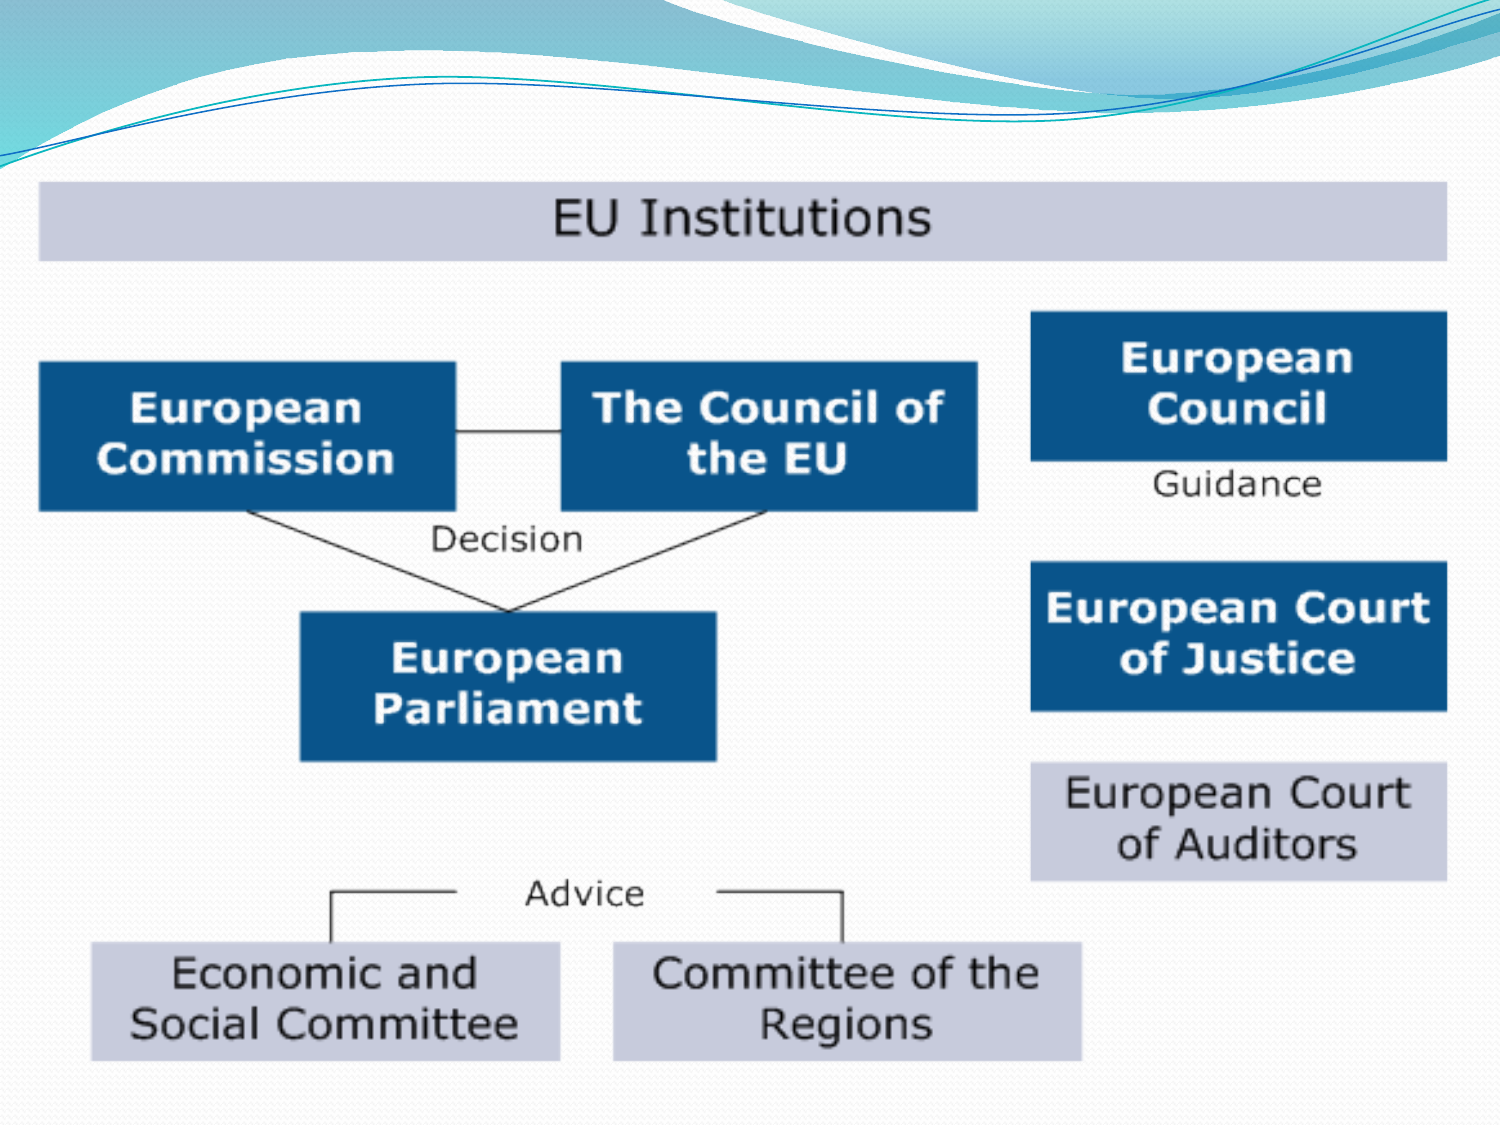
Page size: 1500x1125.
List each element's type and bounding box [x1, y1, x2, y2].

picture [0, 136, 1500, 1125]
